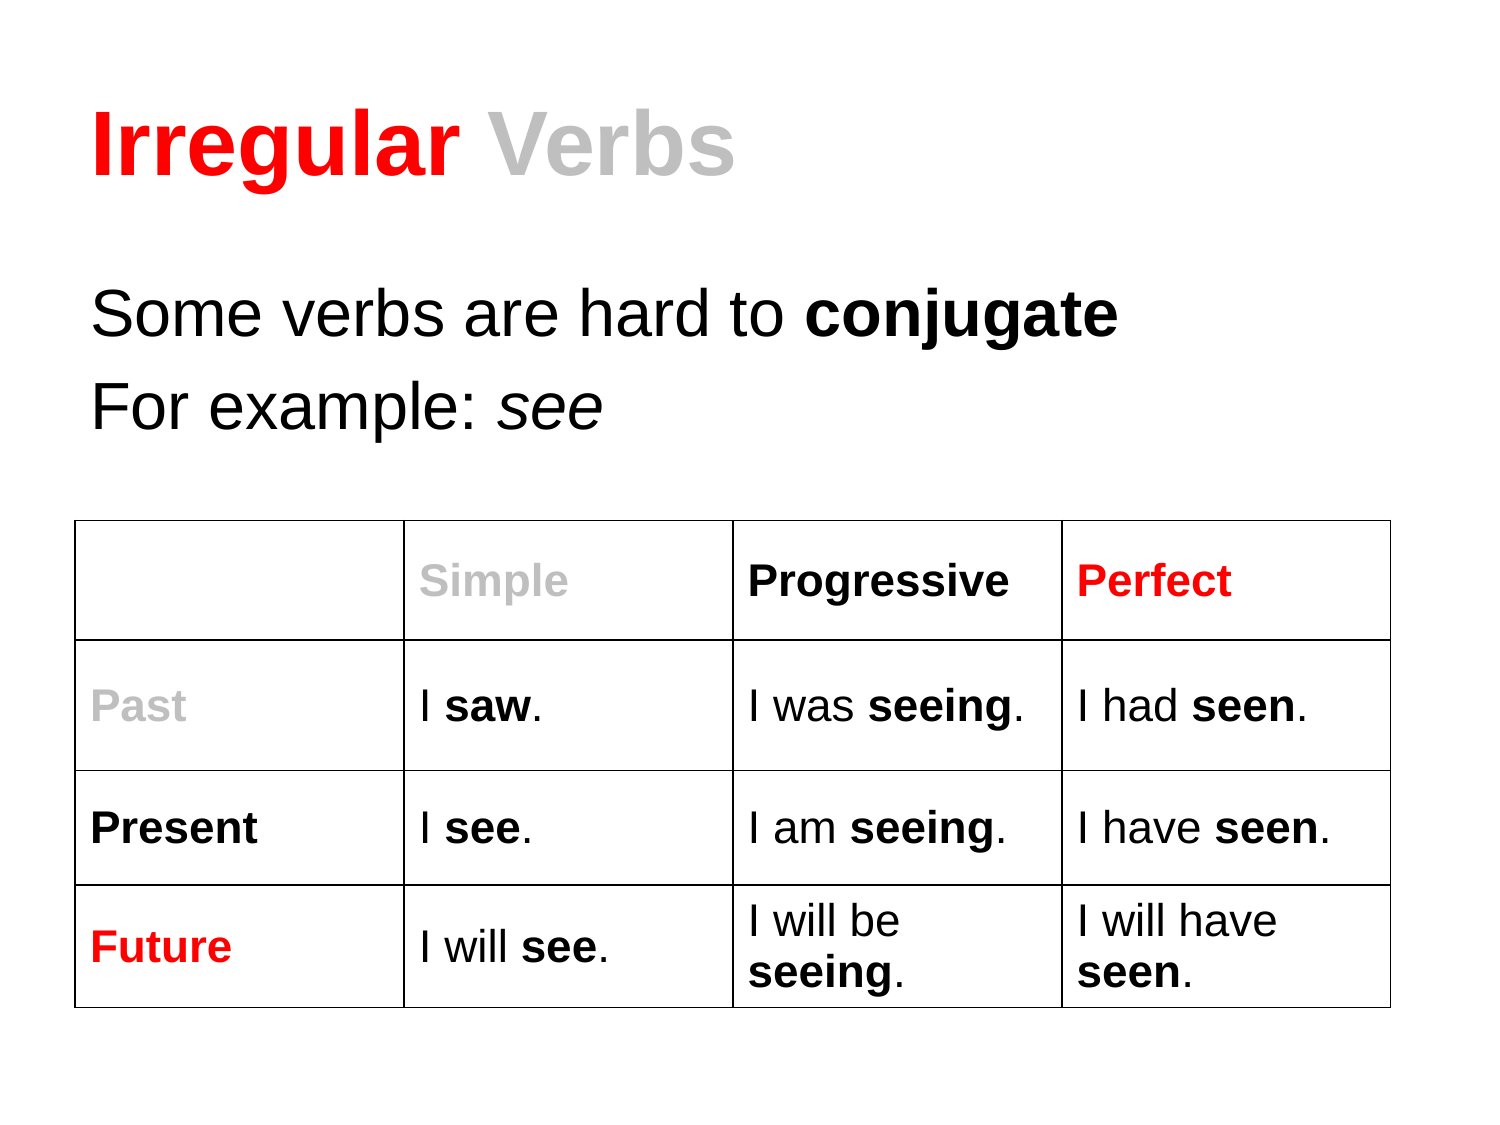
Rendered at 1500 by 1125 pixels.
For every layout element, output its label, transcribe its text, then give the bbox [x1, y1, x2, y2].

table_cell Present [76, 771, 403, 884]
table_cell Past [76, 641, 403, 770]
table_cell I see. [405, 771, 732, 884]
title Irregular Verbs [75, 45, 1425, 233]
table_header Progressive [734, 521, 1061, 639]
table_header [76, 521, 403, 639]
table_cell I will be seeing. [734, 886, 1061, 1007]
table_cell I was seeing. [734, 641, 1061, 770]
table_cell I have seen. [1063, 771, 1390, 884]
table_cell I had seen. [1063, 641, 1390, 770]
table_cell I am seeing. [734, 771, 1061, 884]
table_cell I will have seen. [1063, 886, 1390, 1007]
list Some verbs are hard to conjugate For example: see [75, 262, 1425, 1005]
table_cell Future [76, 886, 403, 1007]
table_header Perfect [1063, 521, 1390, 639]
table_cell I saw. [405, 641, 732, 770]
table_header Simple [405, 521, 732, 639]
table_cell I will see. [405, 886, 732, 1007]
